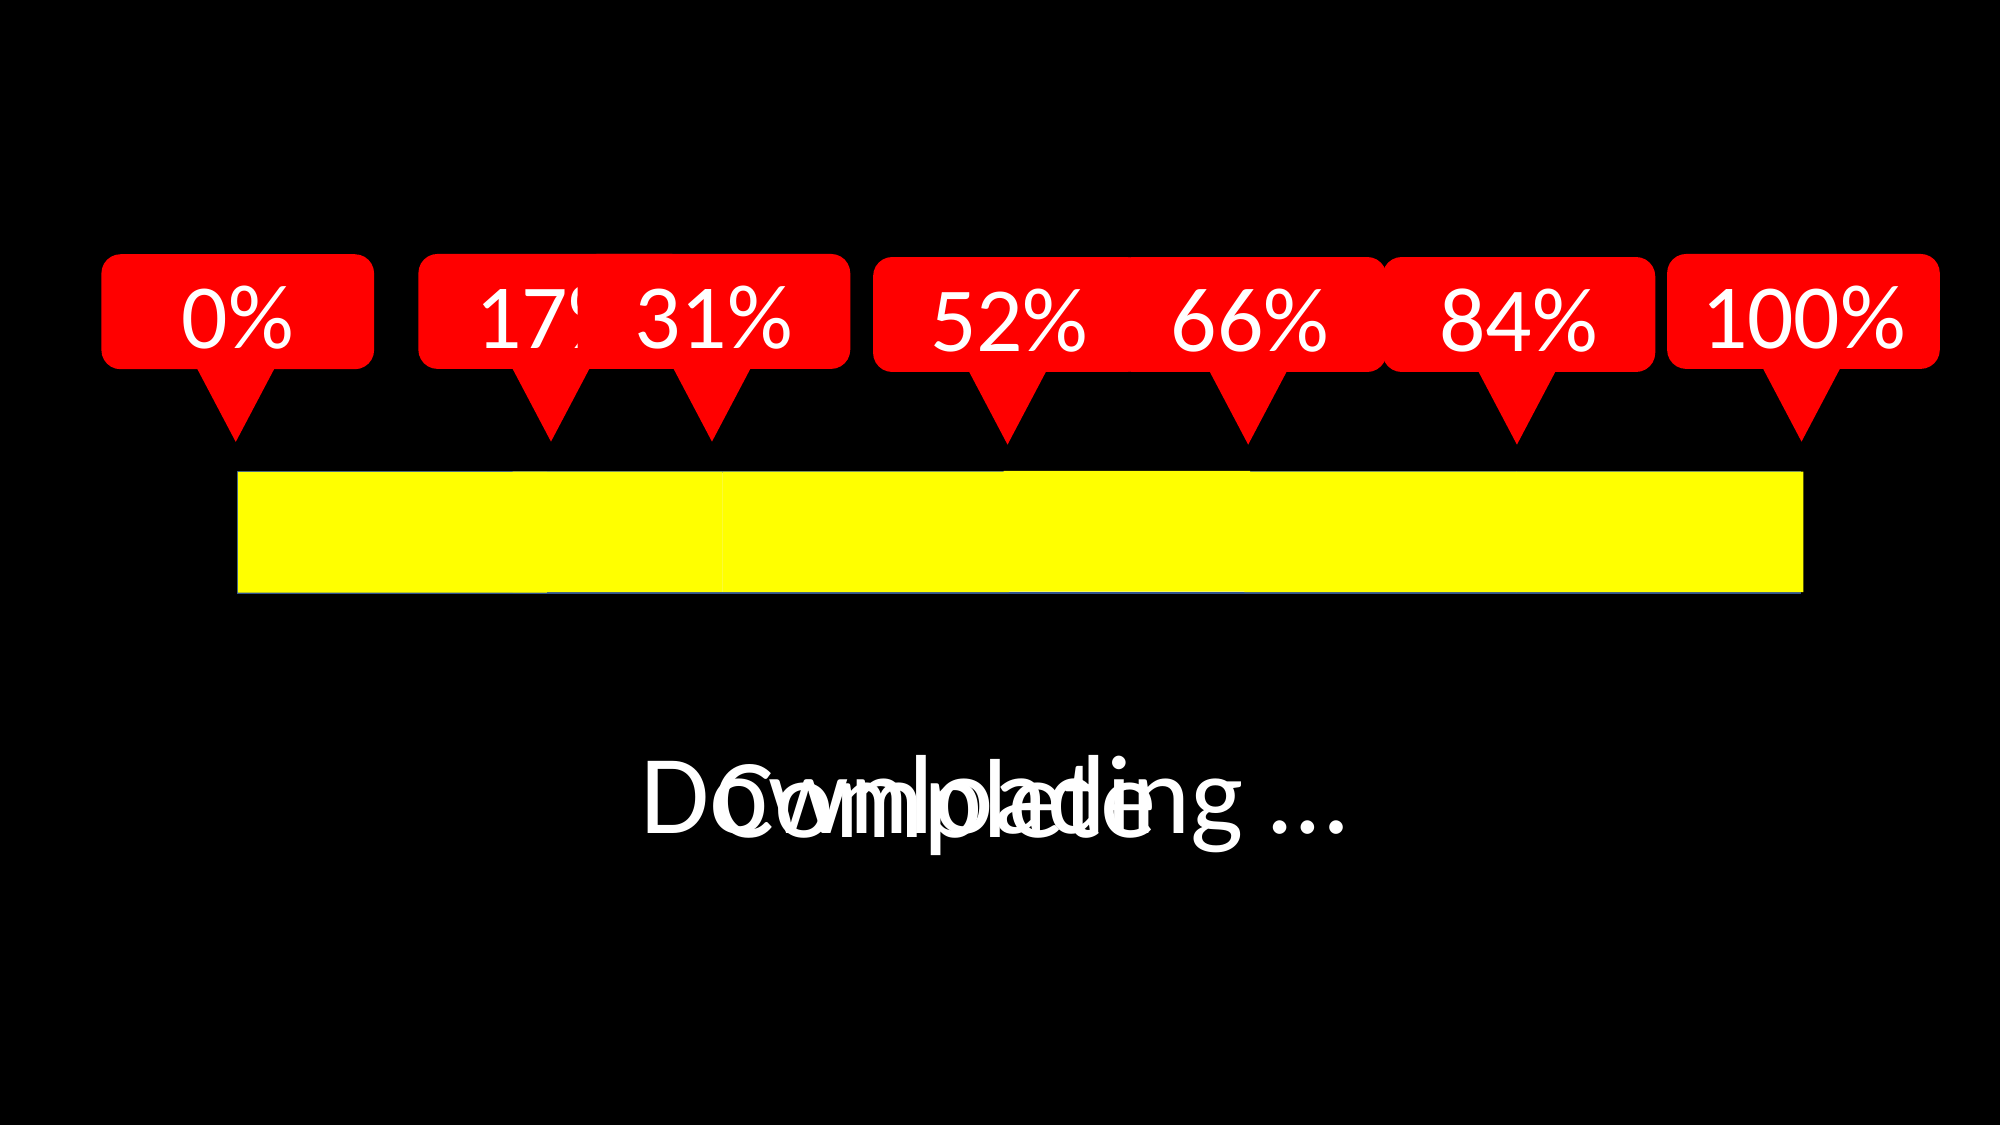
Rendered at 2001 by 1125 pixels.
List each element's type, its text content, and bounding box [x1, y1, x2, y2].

text_box Downloading … [572, 713, 1416, 864]
text_box Complete [514, 717, 1358, 868]
text_box [1003, 470, 1251, 593]
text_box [873, 256, 1113, 445]
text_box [101, 254, 375, 442]
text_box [1113, 256, 1382, 445]
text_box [1667, 253, 1940, 442]
text_box [1243, 471, 1516, 593]
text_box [577, 253, 851, 442]
text_box [237, 471, 548, 594]
text_box [722, 471, 1003, 593]
text_box [1516, 471, 1805, 593]
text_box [1382, 256, 1656, 445]
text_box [418, 253, 577, 442]
text_box [512, 471, 722, 593]
